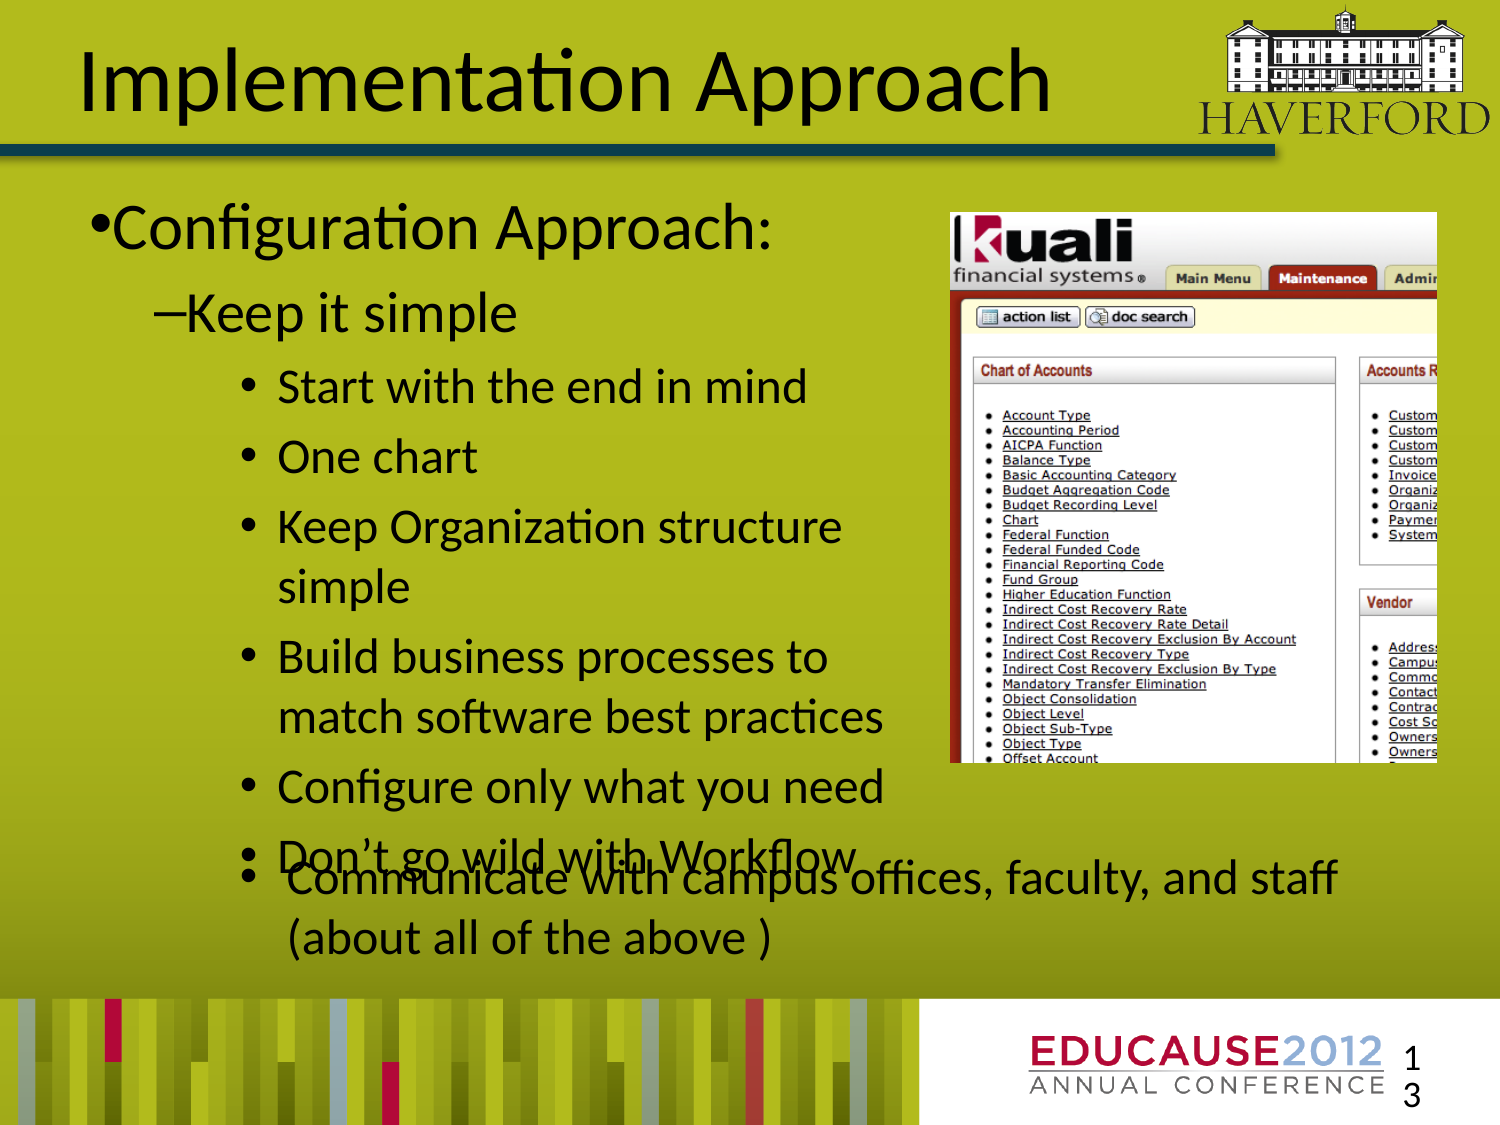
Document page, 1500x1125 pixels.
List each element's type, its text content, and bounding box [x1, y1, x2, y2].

text_box Communicate with campus offices, faculty, and staff (about all of the above ) [224, 837, 1425, 1018]
picture [0, 0, 1500, 1125]
list Configuration Approach: Keep it simple Start with the end in mind One chart Keep Organization structure simple Build business processes to match software best practices Configure only what you need Don’t go wild with Workflow [75, 174, 938, 900]
title Implementation Approach [62, 12, 1275, 125]
slide_number 13 [1387, 1025, 1444, 1091]
